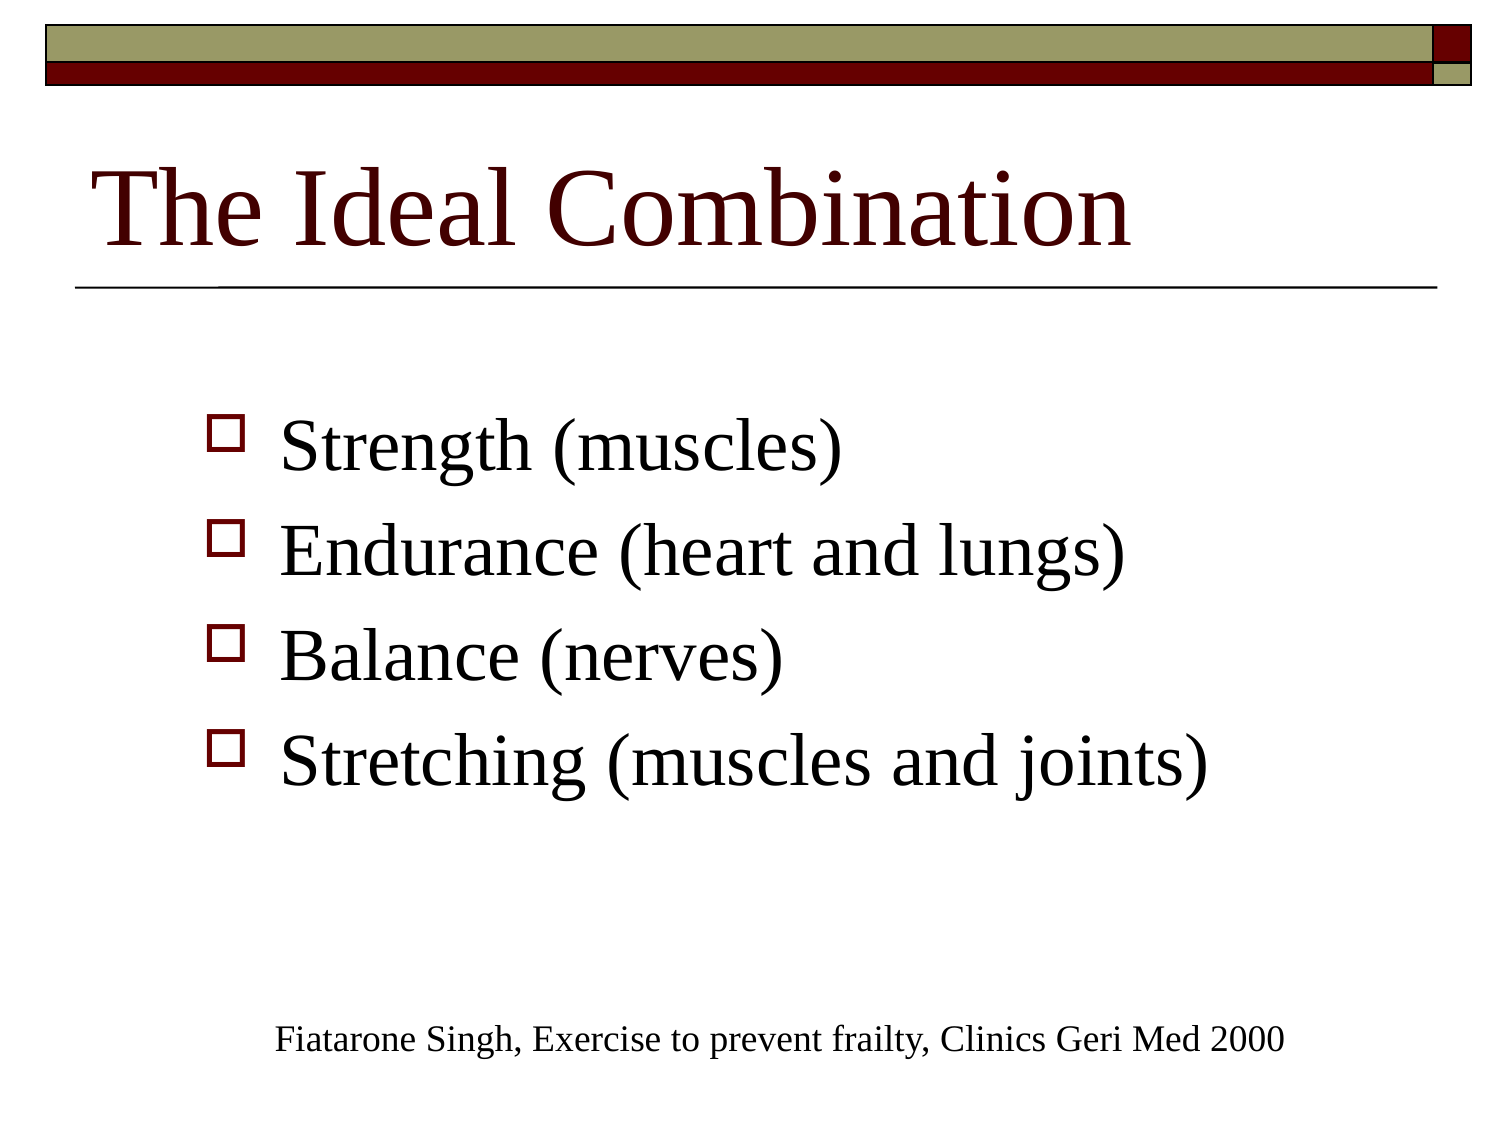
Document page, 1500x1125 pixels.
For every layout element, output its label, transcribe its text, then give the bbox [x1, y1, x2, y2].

list Strength (muscles) Endurance (heart and lungs) Balance (nerves) Stretching (muscles and joints) [187, 387, 1463, 1063]
title The Ideal Combination [75, 87, 1425, 275]
text_box Fiatarone Singh, Exercise to prevent frailty, Clinics Geri Med 2000 [259, 1006, 1302, 1066]
